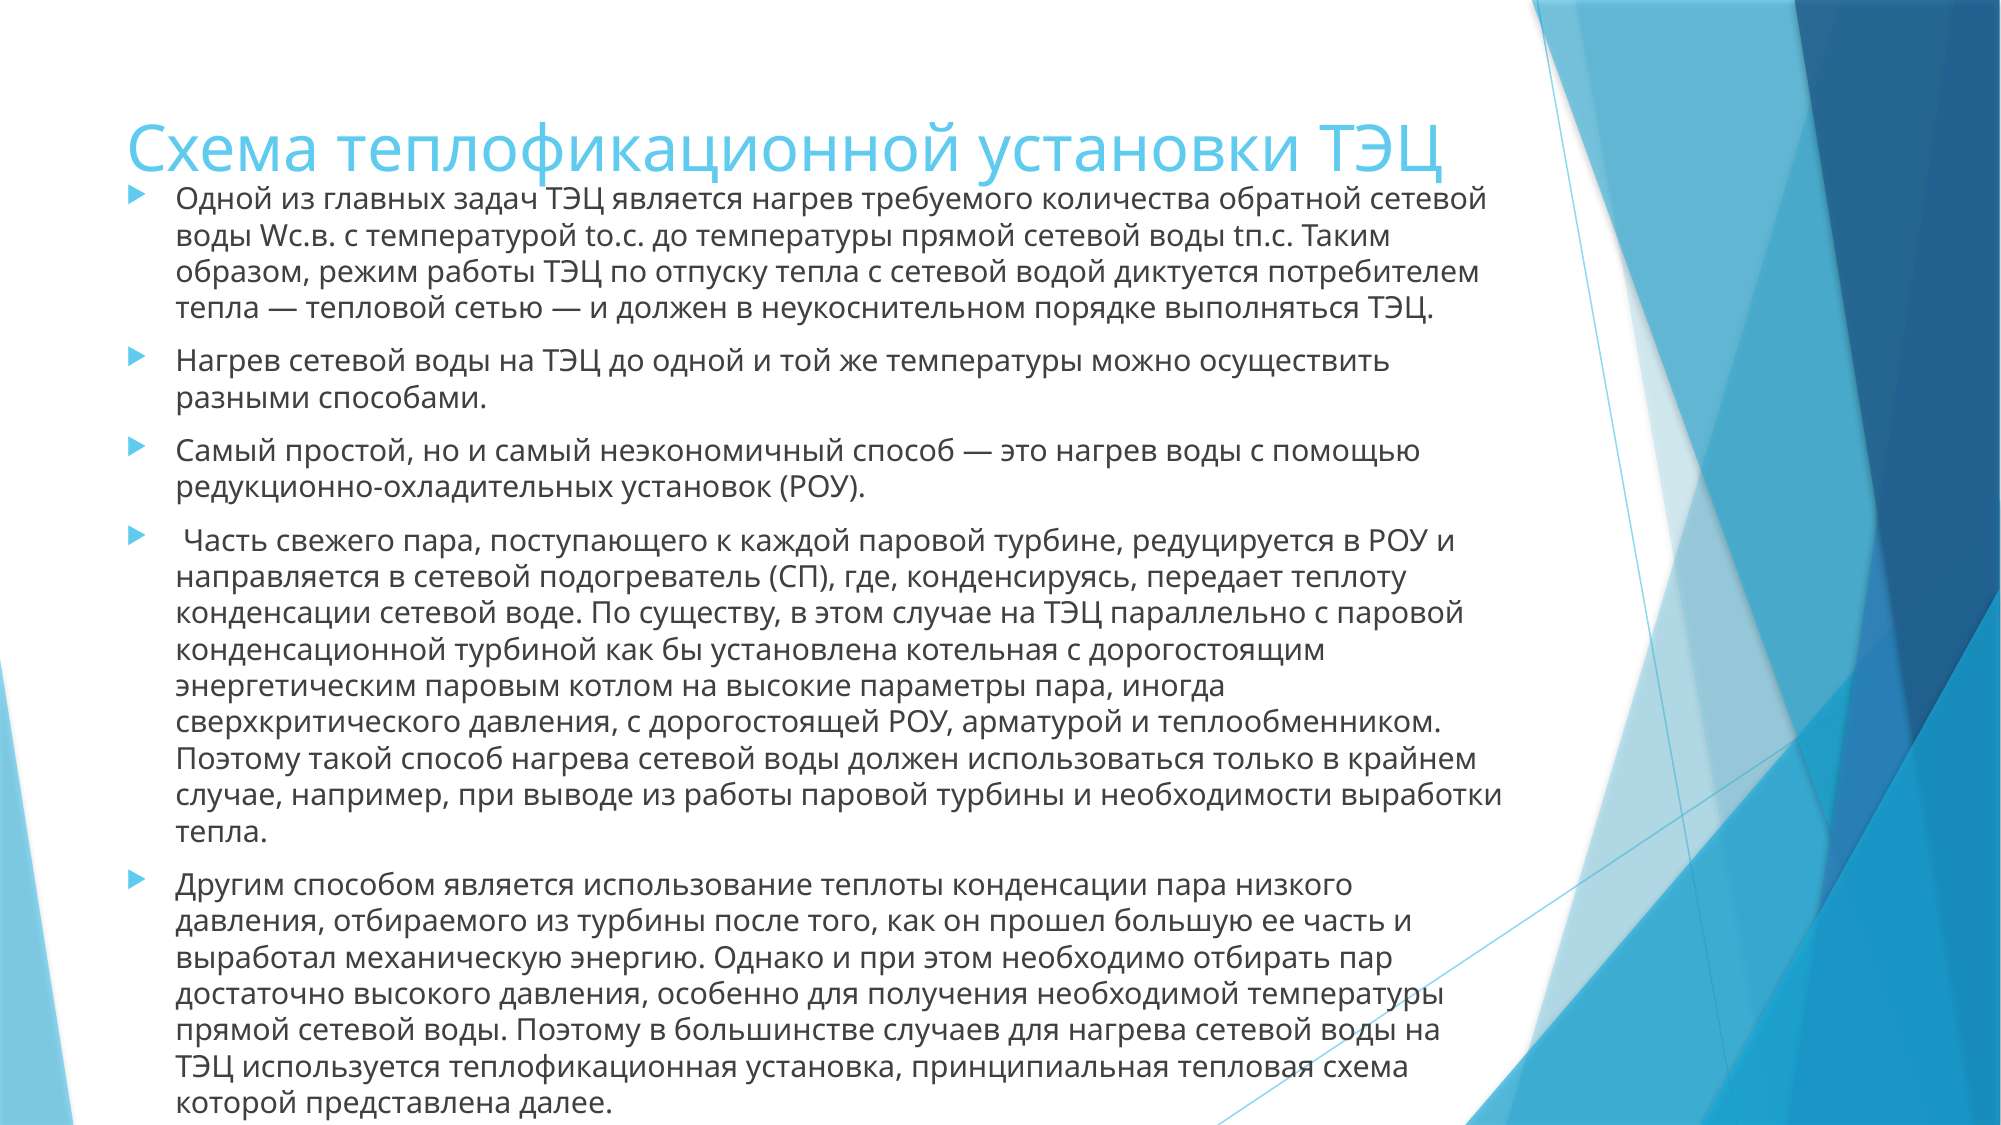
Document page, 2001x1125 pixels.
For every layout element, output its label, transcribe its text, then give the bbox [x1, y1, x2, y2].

list Одной из главных задач ТЭЦ является нагрев требуемого количества обратной сетевой воды Wс.в. с температурой to.с. до температуры прямой сетевой воды tп.с. Таким образом, режим работы ТЭЦ по отпуску тепла с сетевой водой диктуется потребителем тепла — тепловой сетью — и должен в неукоснительном порядке выполняться ТЭЦ. Нагрев сетевой воды на ТЭЦ до одной и той же температуры можно осуществить разными способами. Самый простой, но и самый неэкономичный способ — это нагрев воды с помощью редукционно-охладительных установок (РОУ). Часть свежего пара, поступающего к каждой паровой турбине, редуцируется в РОУ и направляется в сетевой подогреватель (СП), где, конденсируясь, передает теплоту конденсации сетевой воде. По существу, в этом случае на ТЭЦ параллельно с паровой конденсационной турбиной как бы установлена котельная с дорогостоящим энергетическим паровым котлом на высокие параметры пара, иногда сверхкритического давления, с дорогостоящей РОУ, арматурой и теплообменником. Поэтому такой способ нагрева сетевой воды должен использоваться только в крайнем случае, например, при выводе из работы паровой турбины и необходимости выработки тепла. Другим способом является использование теплоты конденсации пара низкого давления, отбираемого из турбины после того, как он прошел большую ее часть и выработал механическую энергию. Однако и при этом необходимо отбирать пар достаточно высокого давления, особенно для получения необходимой температуры прямой сетевой воды. Поэтому в большинстве случаев для нагрева сетевой воды на ТЭЦ используется теплофикационная установка, принципиальная тепловая схема которой представлена далее. [111, 171, 1522, 1125]
title Схема теплофикационной установки ТЭЦ [111, 99, 1522, 171]
